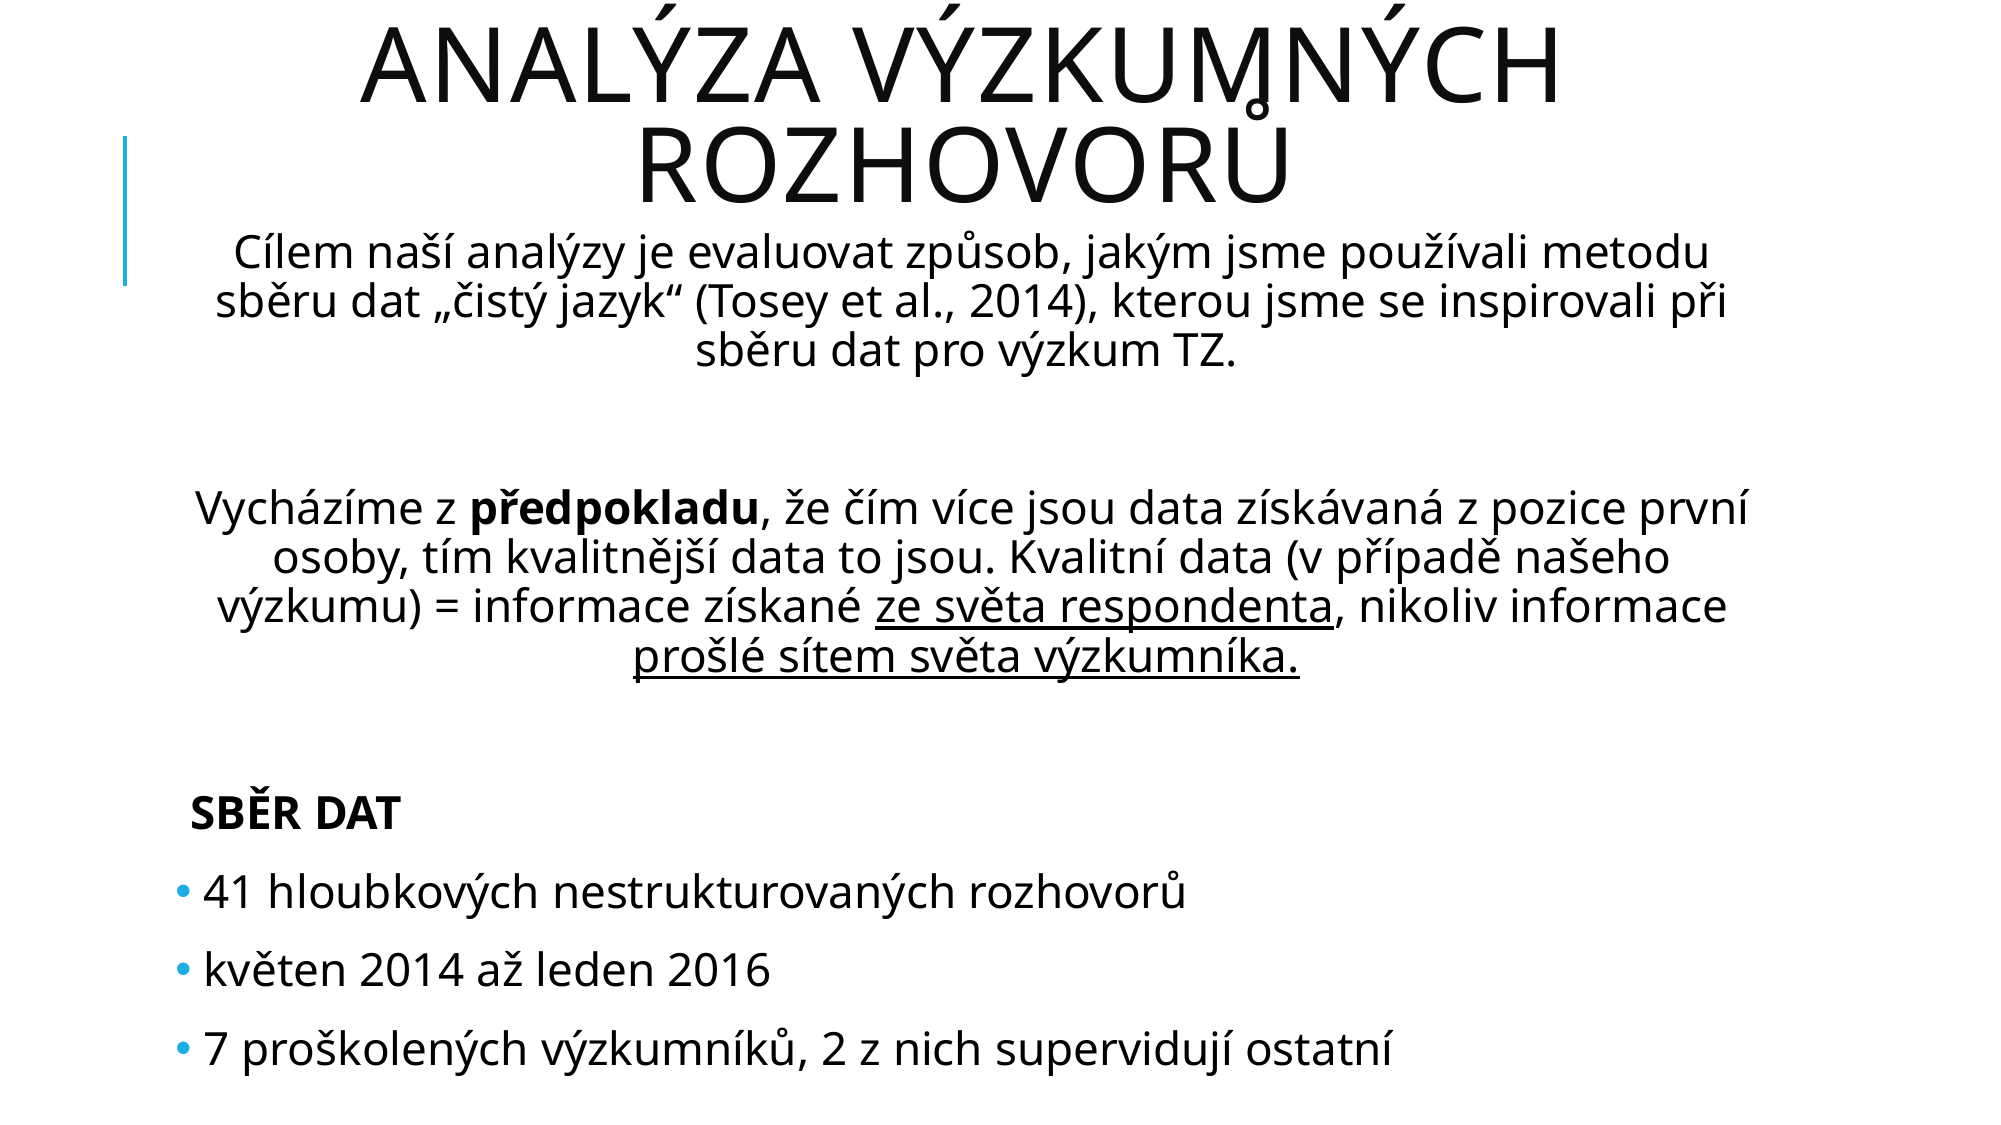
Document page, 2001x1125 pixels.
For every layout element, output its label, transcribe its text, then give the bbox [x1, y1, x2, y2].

title Analýza výzkumných rozhovorů [168, 0, 1763, 221]
list Cílem naší analýzy je evaluovat způsob, jakým jsme používali metodu sběru dat „čistý jazyk“ (Tosey et al., 2014), kterou jsme se inspirovali při sběru dat pro výzkum TZ. Vycházíme z předpokladu, že čím více jsou data získávaná z pozice první osoby, tím kvalitnější data to jsou. Kvalitní data (v případě našeho výzkumu) = informace získané ze světa respondenta, nikoliv informace prošlé sítem světa výzkumníka. SBĚR DAT 41 hloubkových nestrukturovaných rozhovorů květen 2014 až leden 2016 7 proškolených výzkumníků, 2 z nich supervidují ostatní [168, 221, 1763, 1035]
